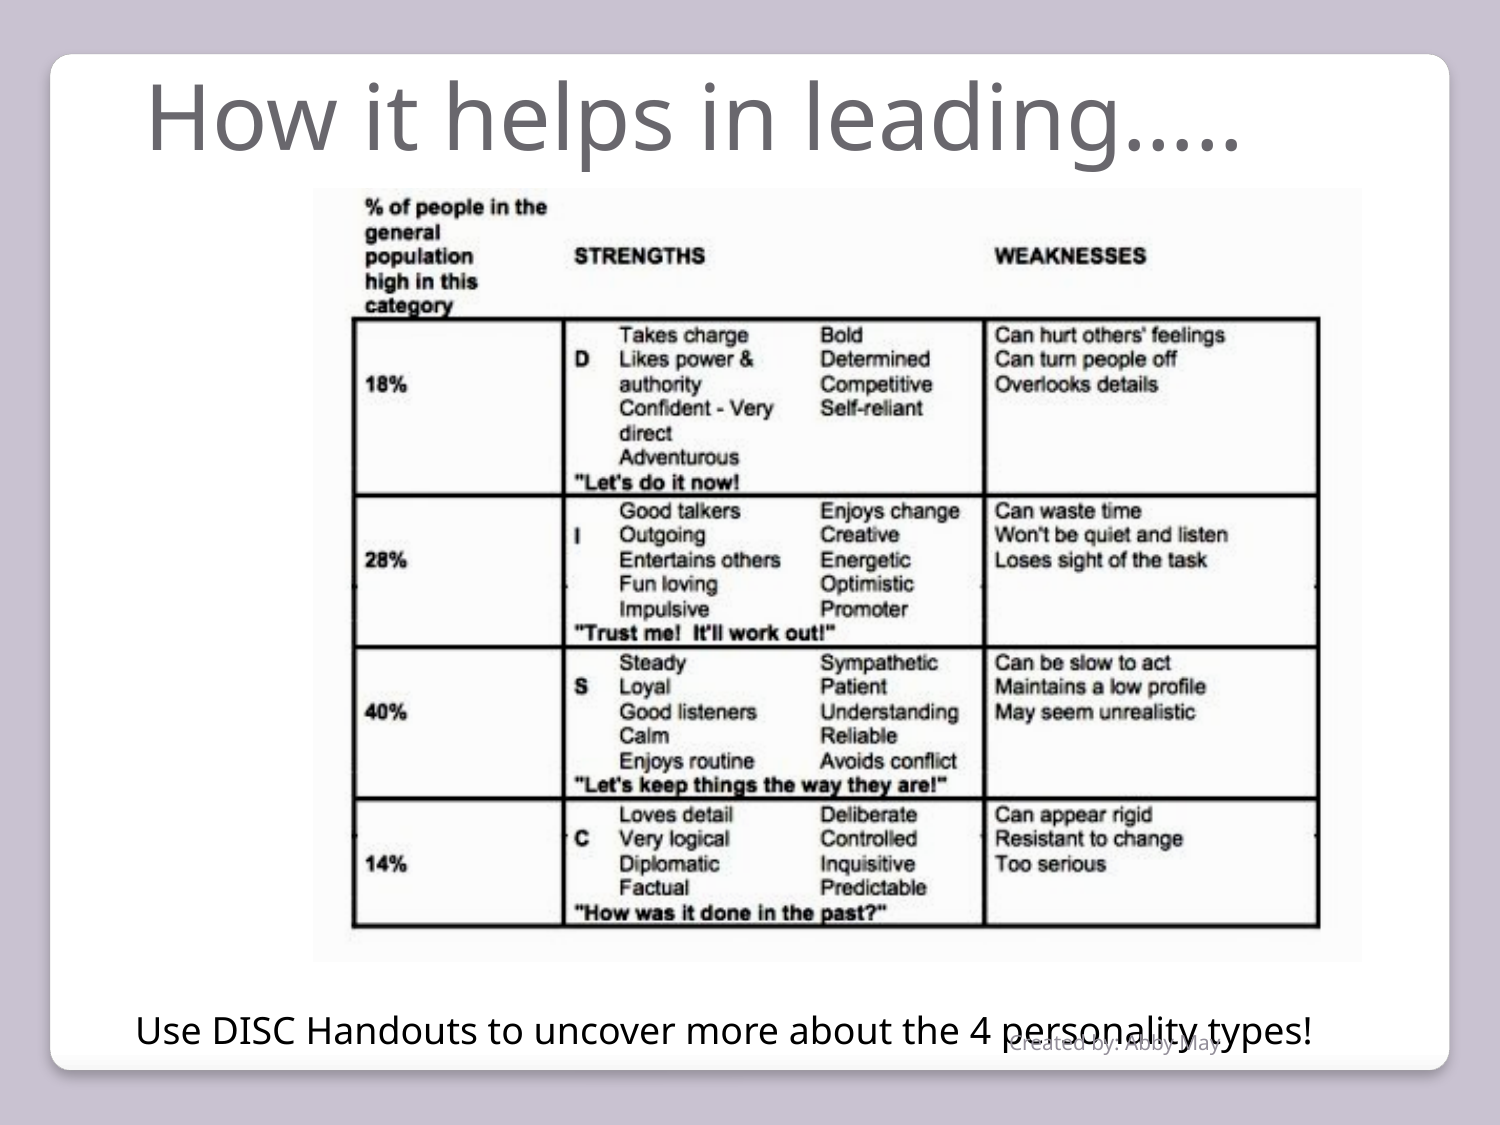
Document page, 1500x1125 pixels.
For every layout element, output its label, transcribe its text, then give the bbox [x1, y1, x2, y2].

text_box Use DISC Handouts to uncover more about the 4 personality types! [120, 999, 1329, 1060]
picture [312, 187, 1363, 963]
footer Created by: Abby May [994, 1002, 1370, 1063]
text_box How it helps in leading….. [130, 51, 1309, 177]
